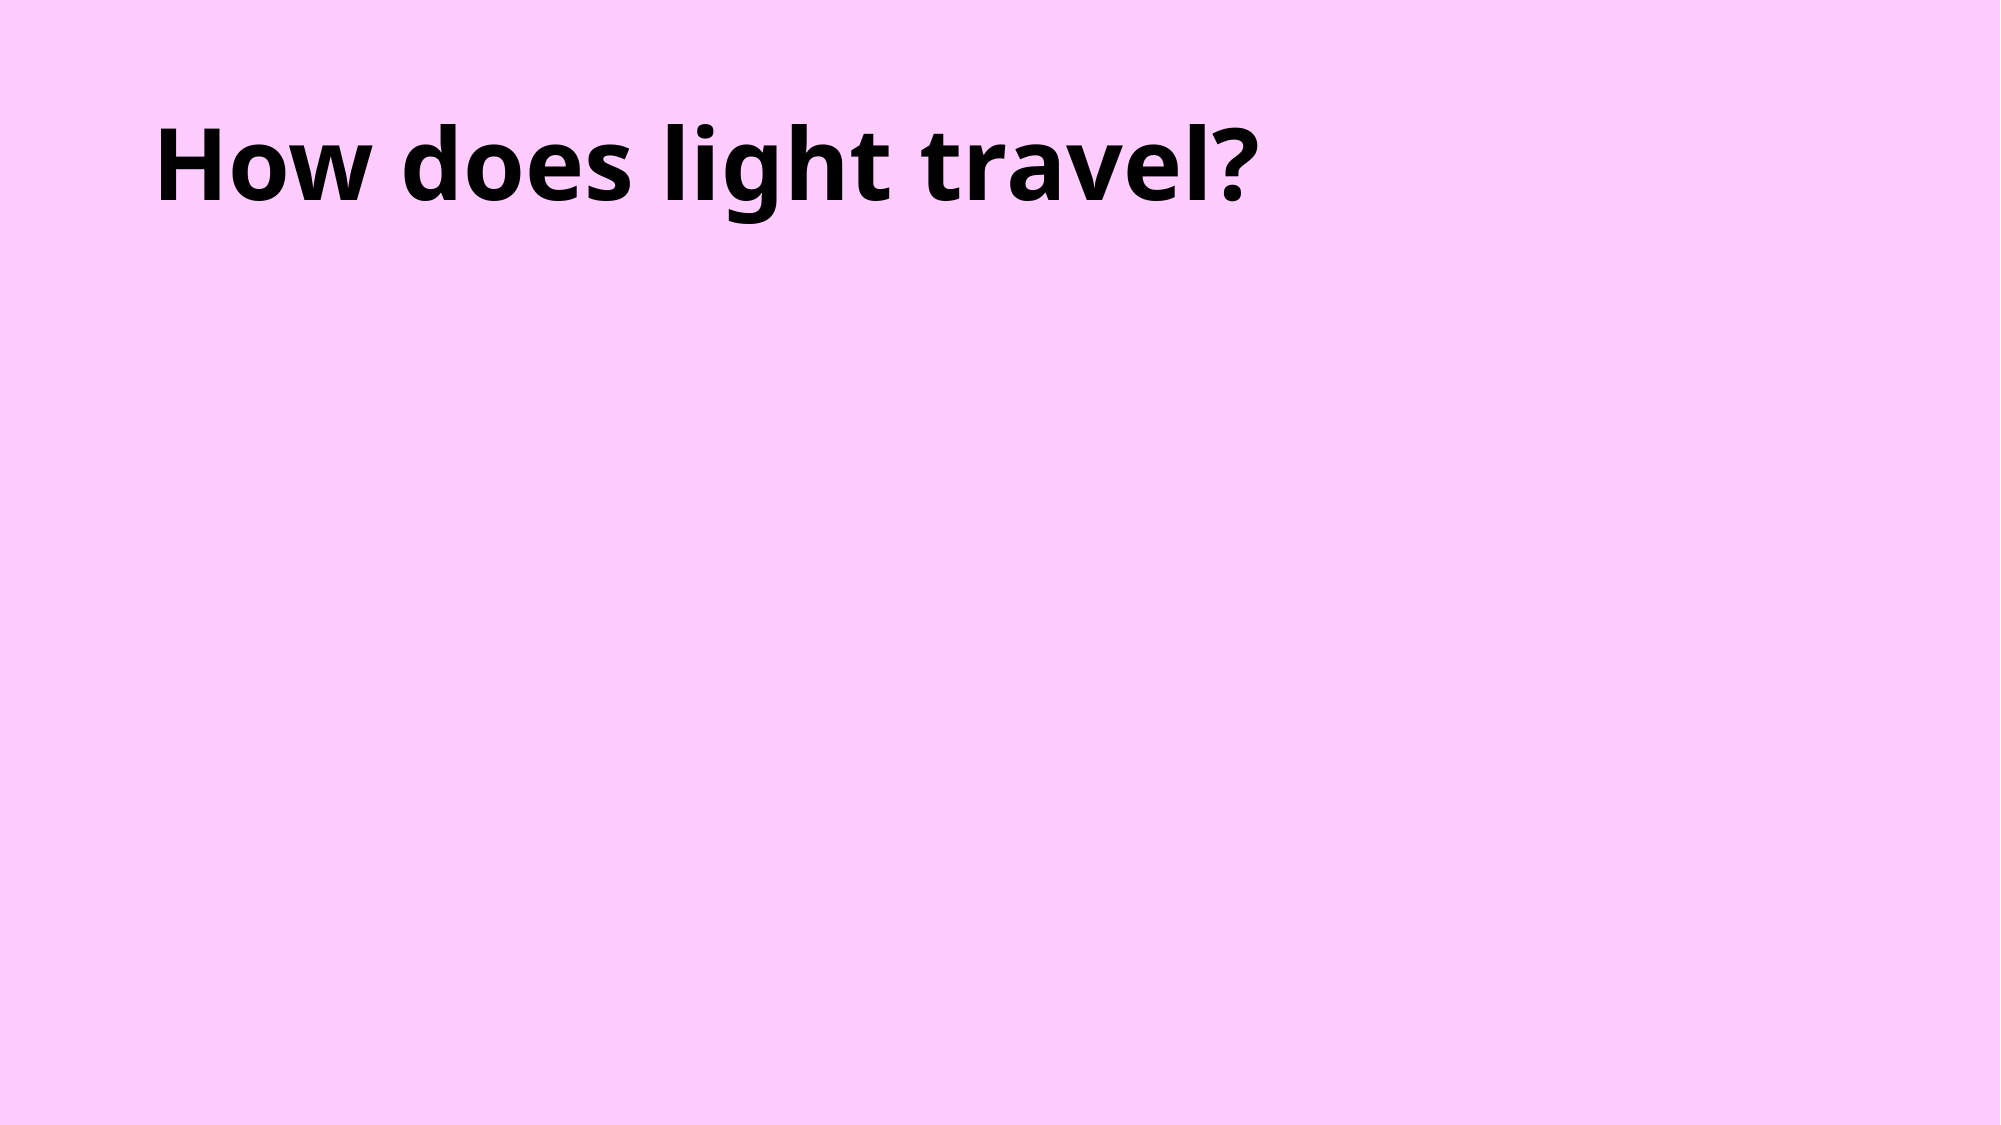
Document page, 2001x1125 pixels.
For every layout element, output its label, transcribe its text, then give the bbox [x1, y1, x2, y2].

title How does light travel? [137, 59, 1863, 278]
